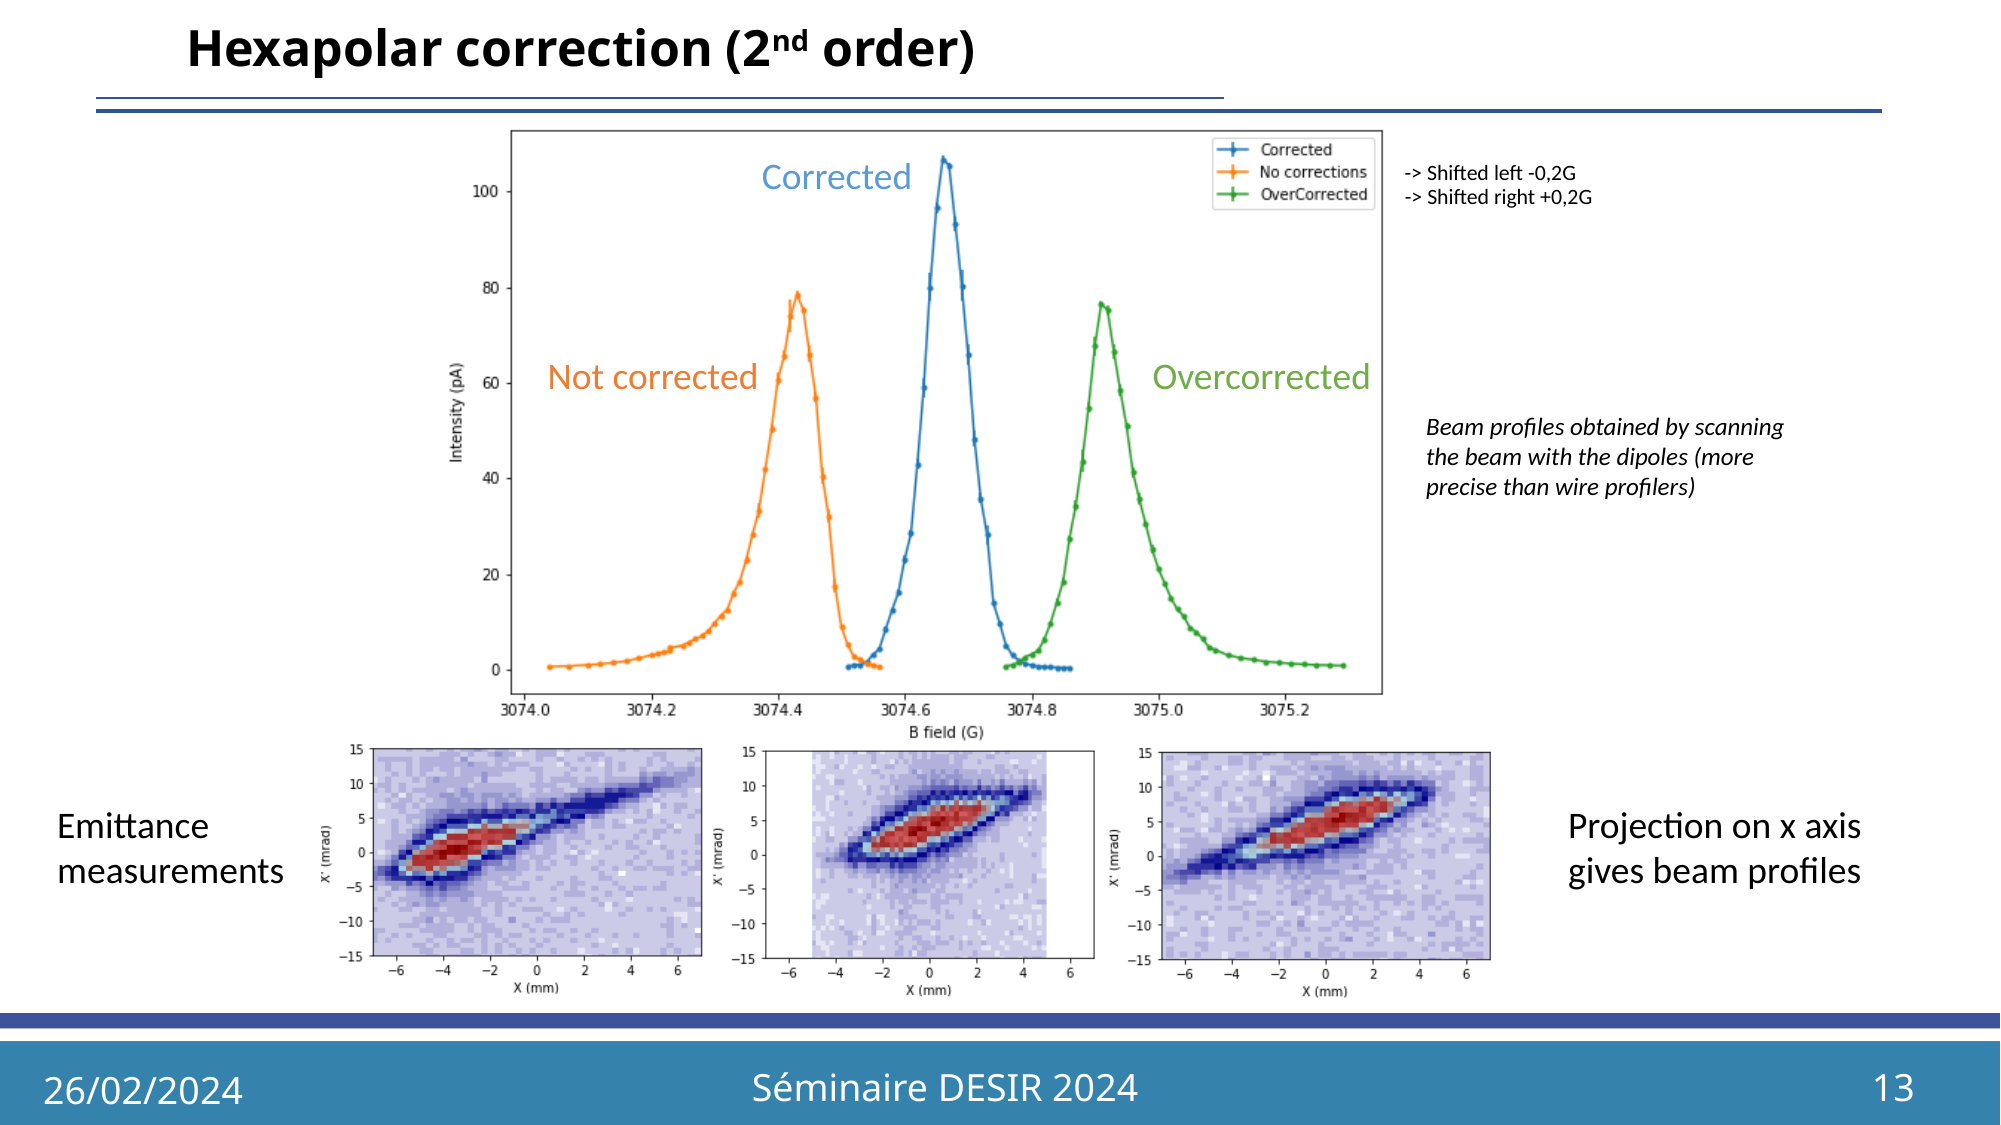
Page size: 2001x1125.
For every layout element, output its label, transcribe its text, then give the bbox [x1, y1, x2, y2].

text_box Projection on x axis gives beam profiles [1553, 793, 1953, 899]
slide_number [28, 1060, 479, 1120]
text_box Beam profiles obtained by scanning the beam with the dipoles (more precise than wire profilers) [1411, 403, 1811, 508]
text_box -> Shifted left -0,2G [1398, 151, 1592, 175]
slide_number 13 [1801, 1060, 1930, 1120]
text_box Emittance measurements [42, 793, 300, 899]
title Hexapolar correction (2nd order) [171, 11, 1897, 89]
text_box -> Shifted right +0,2G [1398, 175, 1608, 217]
footer Séminaire DESIR 2024 [607, 1060, 1283, 1120]
picture [0, 114, 2000, 1125]
